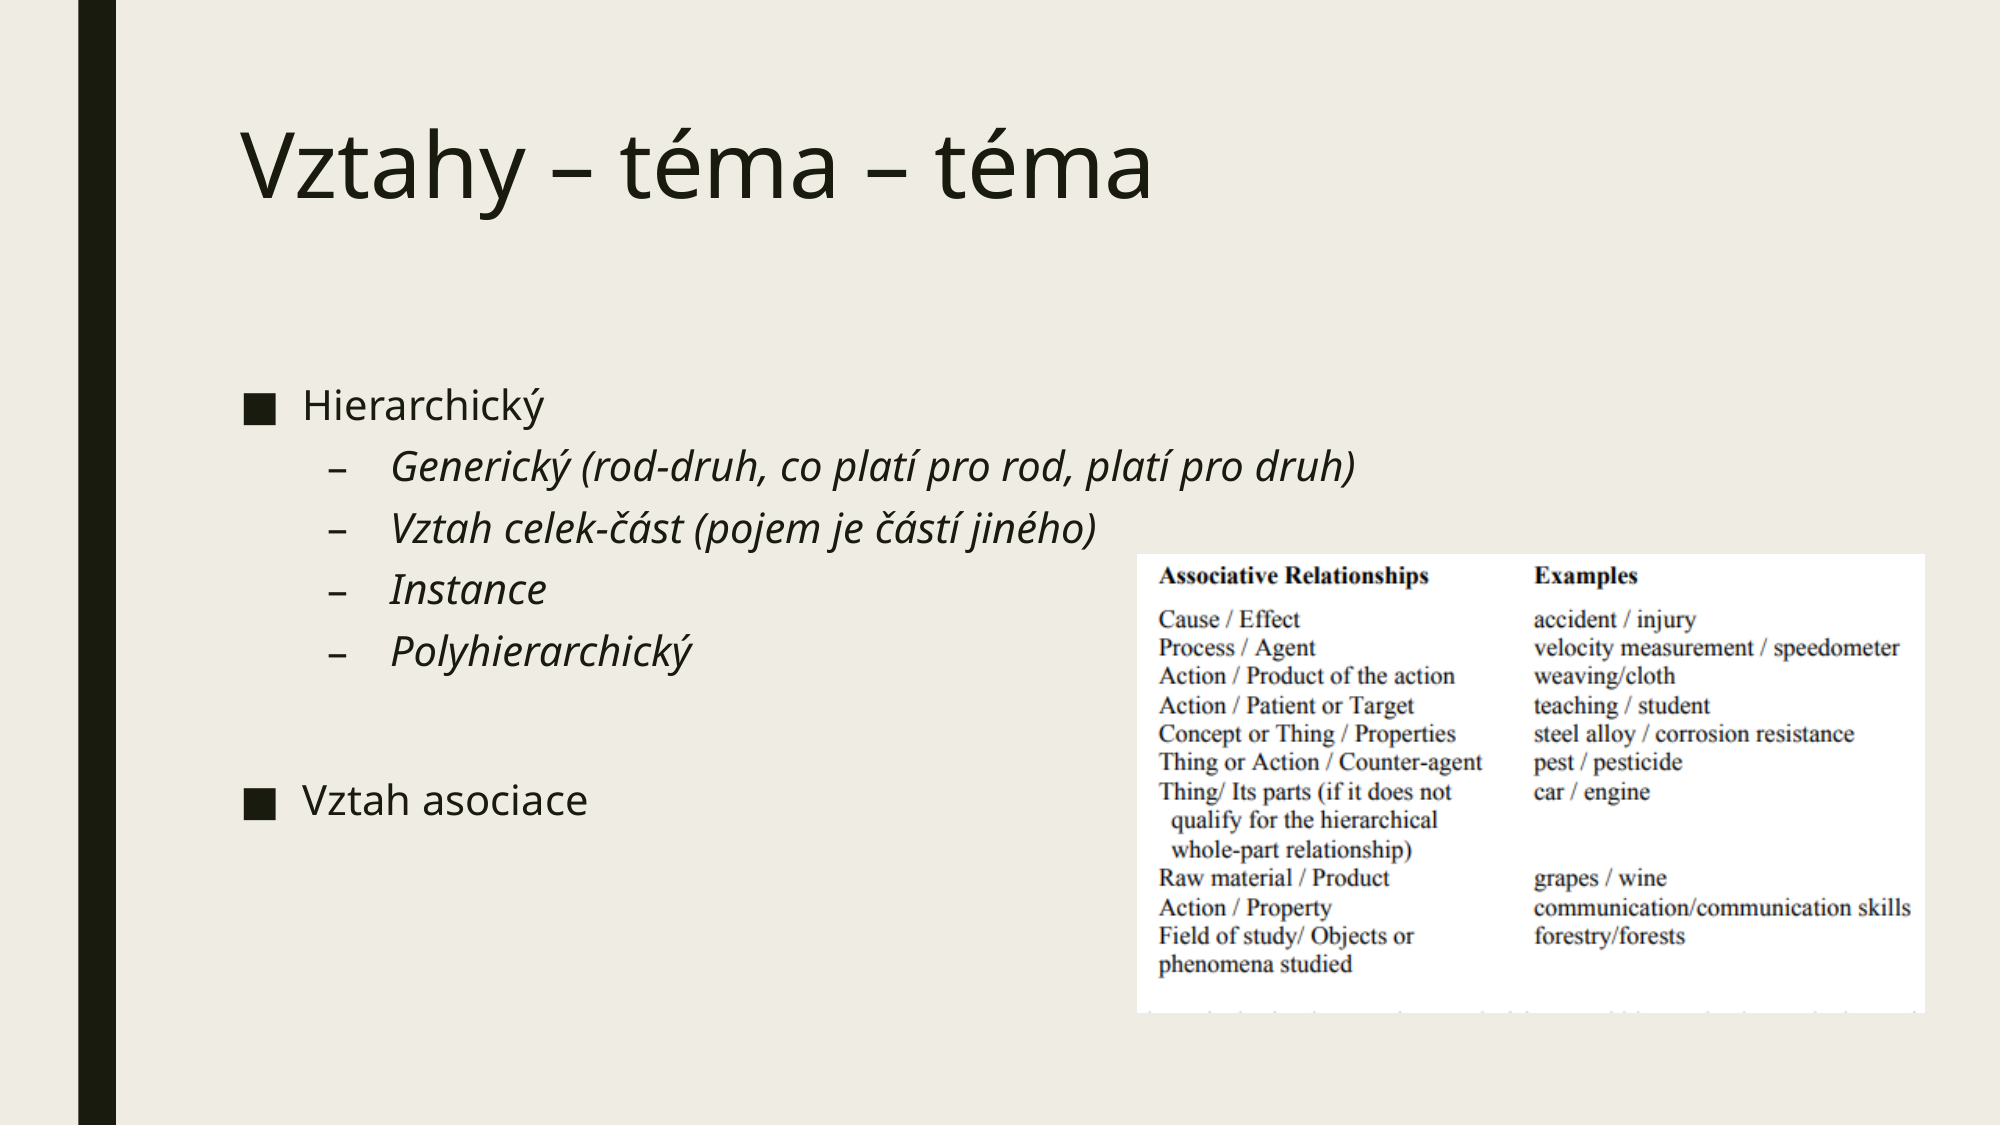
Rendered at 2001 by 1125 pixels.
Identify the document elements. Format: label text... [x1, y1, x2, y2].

title Vztahy – téma – téma [225, 112, 1800, 357]
list Hierarchický Generický (rod-druh, co platí pro rod, platí pro druh) Vztah celek-část (pojem je částí jiného) Instance Polyhierarchický Vztah asociace [225, 375, 1800, 963]
picture [1137, 554, 1925, 1013]
